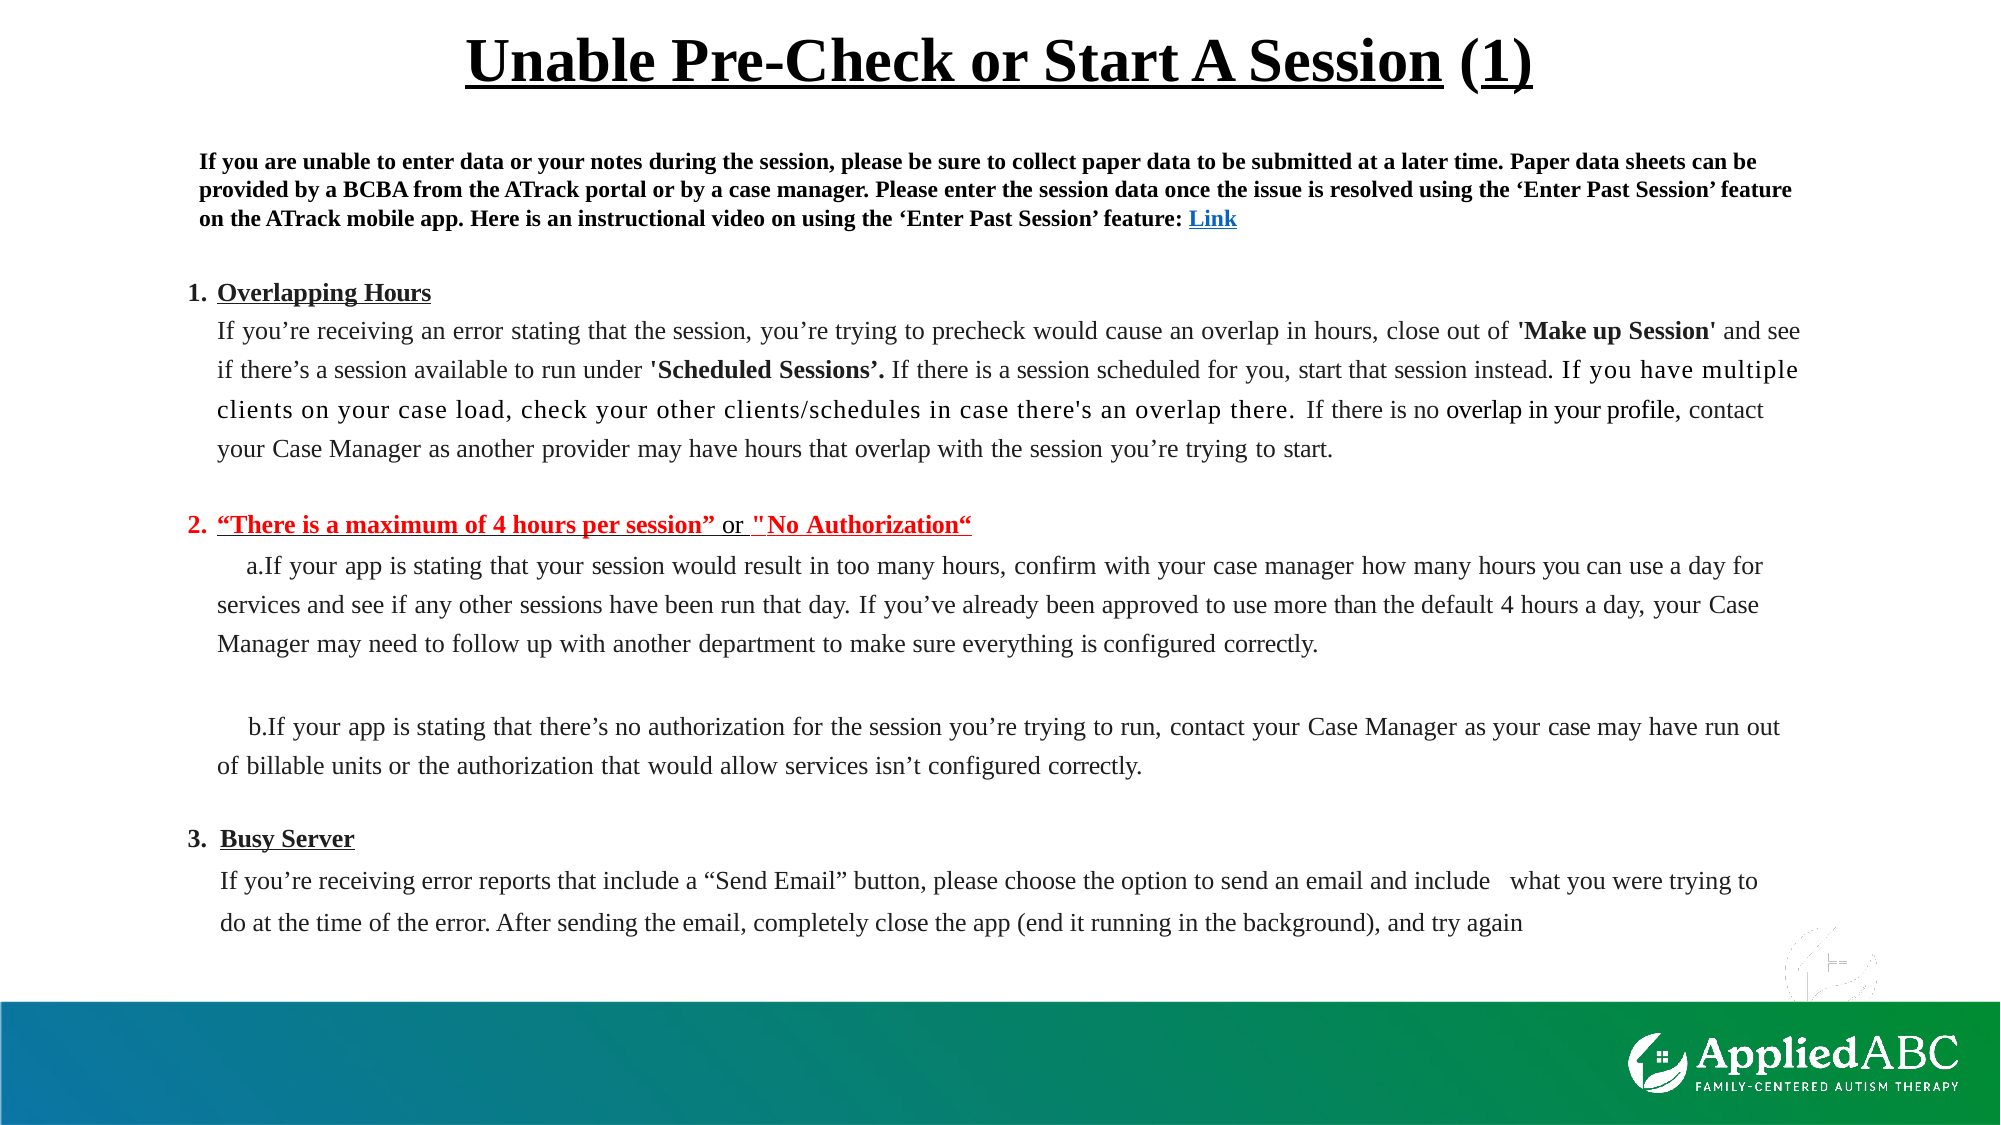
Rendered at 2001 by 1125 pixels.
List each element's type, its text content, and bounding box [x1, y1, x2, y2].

title Unable Pre-Check or Start A Session (1) [219, 0, 1779, 138]
picture [0, 926, 2000, 1125]
text_box If you are unable to enter data or your notes during the session, please be sure to collect paper data to be submitted at a later time. Paper data sheets can be provided by a BCBA from the ATrack portal or by a case manager. Please enter the session data once the issue is resolved using the ‘Enter Past Session’ feature on the ATrack mobile app. Here is an instructional video on using the ‘Enter Past Session’ feature: Link [184, 138, 1825, 238]
text_box Overlapping Hours If you’re receiving an error stating that the session, you’re trying to precheck would cause an overlap in hours, close out of 'Make up Session' and see if there’s a session available to run under 'Scheduled Sessions’. If there is a session scheduled for you, start that session instead. If you have multiple clients on your case load, check your other clients/schedules in case there's an overlap there. If there is no overlap in your profile, contact your Case Manager as another provider may have hours that overlap with the session you’re trying to start. “There is a maximum of 4 hours per session” or "No Authorization“ If your app is stating that your session would result in too many hours, confirm with your case manager how many hours you can use a day for services and see if any other sessions have been run that day. If you’ve already been approved to use more than the default 4 hours a day, your Case Manager may need to follow up with another department to make sure everything is configured correctly. If your app is stating that there’s no authorization for the session you’re trying to run, contact your Case Manager as your case may have run out of billable units or the authorization that would allow services isn’t configured correctly. 3. Busy Server If you’re receiving error reports that include a “Send Email” button, please choose the option to send an email and include what you were trying to do at the time of the error. After sending the email, completely close the app (end it running in the background), and try again [185, 180, 1815, 982]
